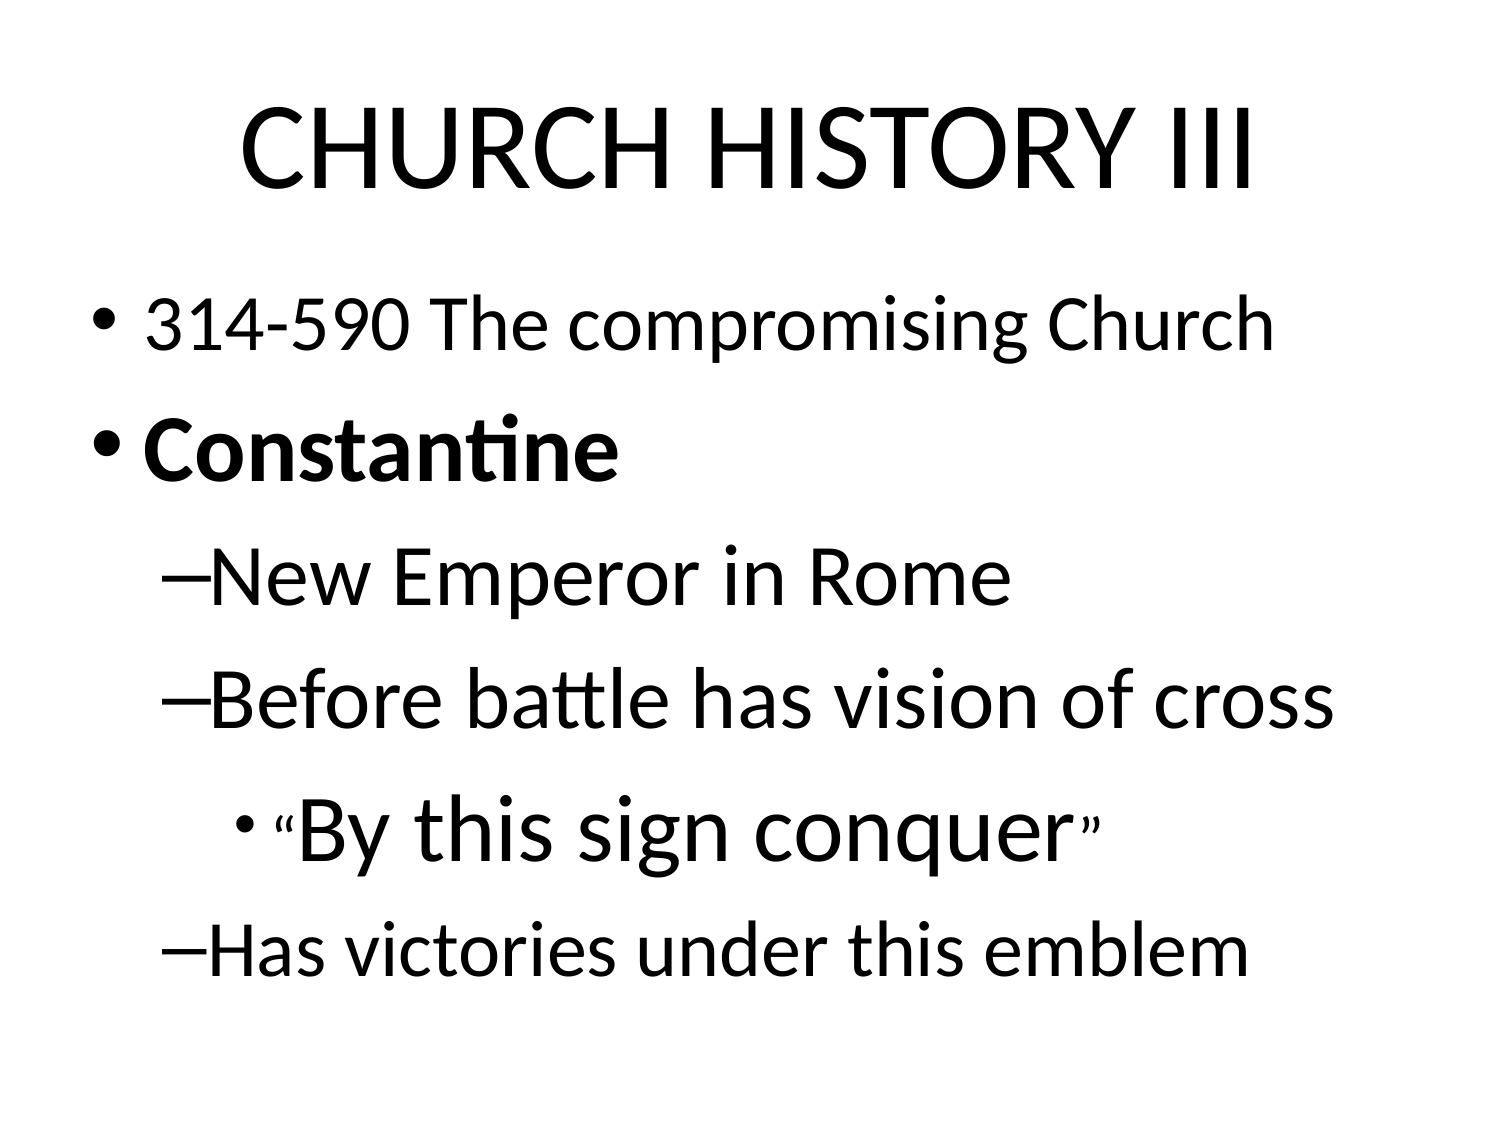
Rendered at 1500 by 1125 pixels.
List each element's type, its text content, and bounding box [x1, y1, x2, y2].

title CHURCH HISTORY III [75, 45, 1425, 233]
list 314-590 The compromising Church Constantine New Emperor in Rome Before battle has vision of cross “By this sign conquer” Has victories under this emblem [75, 262, 1425, 1005]
